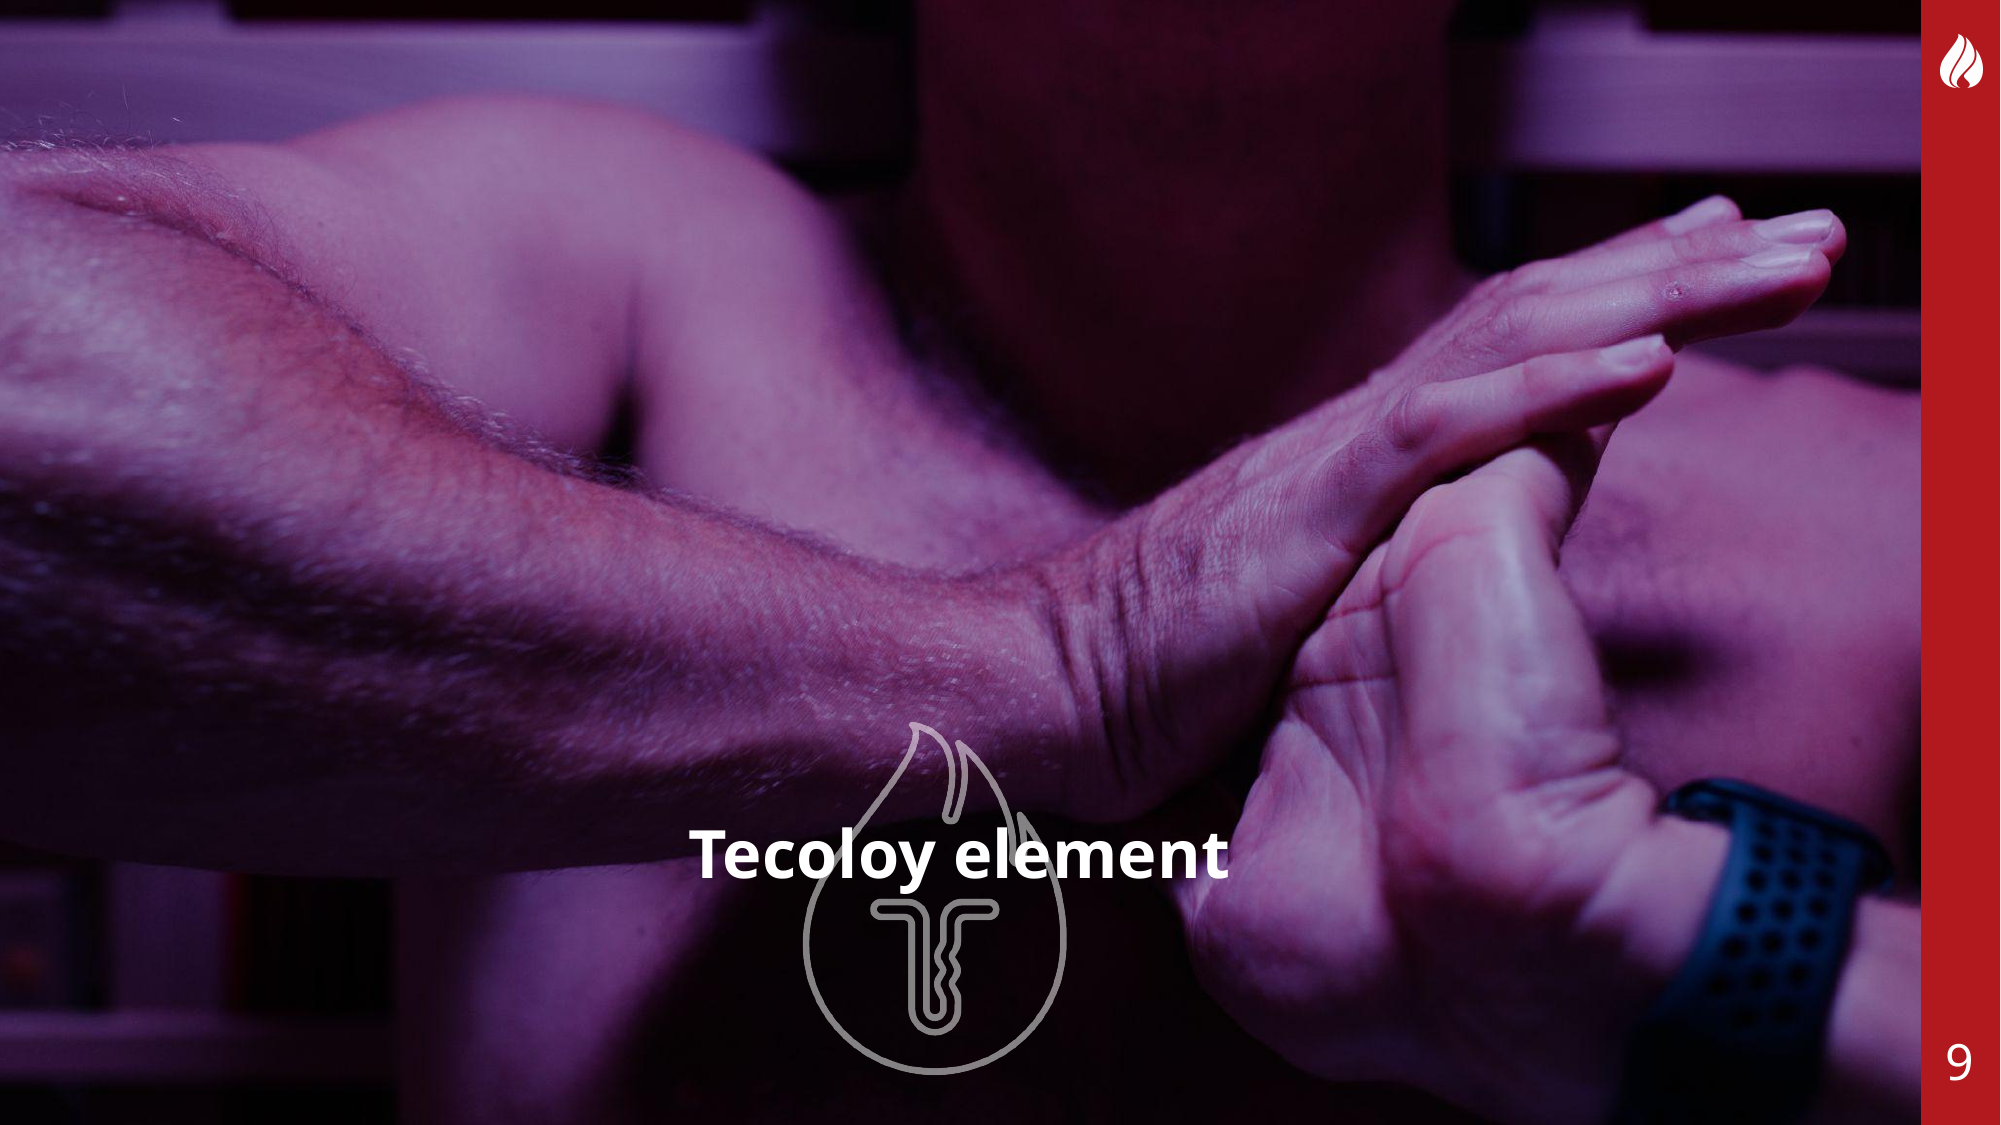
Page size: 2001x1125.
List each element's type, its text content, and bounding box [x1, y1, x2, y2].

slide_number ‹#› [1925, 1013, 2000, 1112]
picture [1940, 34, 1983, 88]
picture [0, 0, 1921, 1125]
